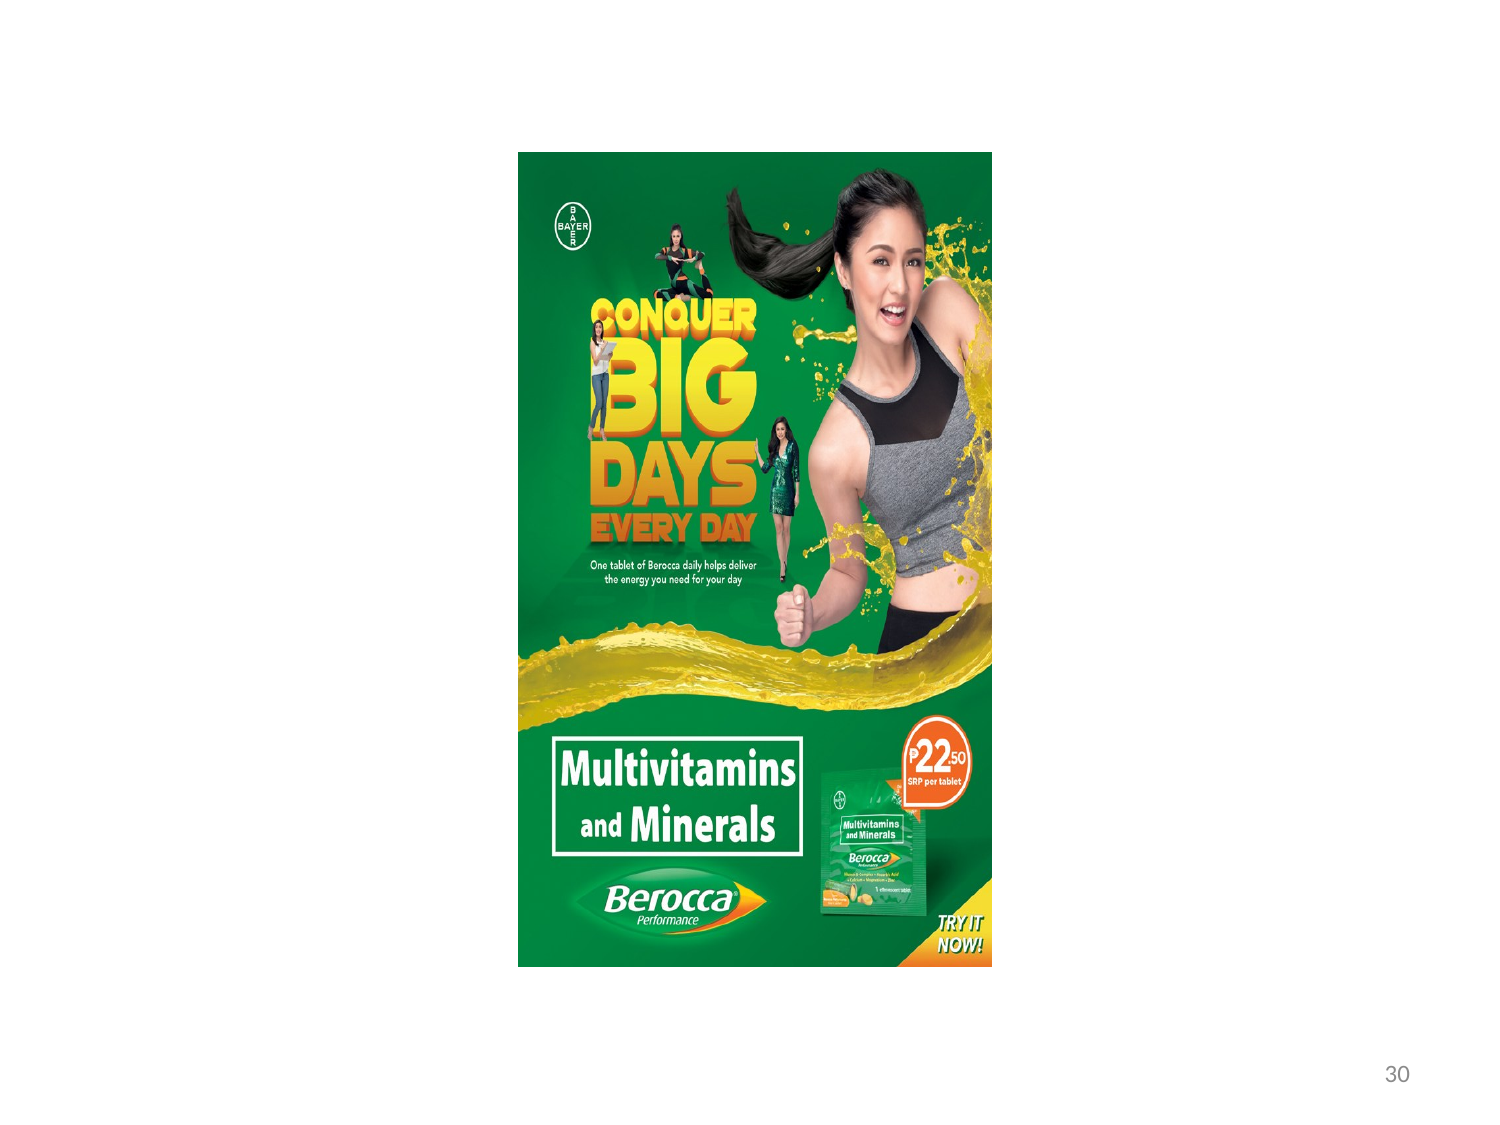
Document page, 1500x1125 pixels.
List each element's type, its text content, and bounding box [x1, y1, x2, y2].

slide_number 30 [1074, 1042, 1425, 1103]
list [517, 152, 992, 968]
